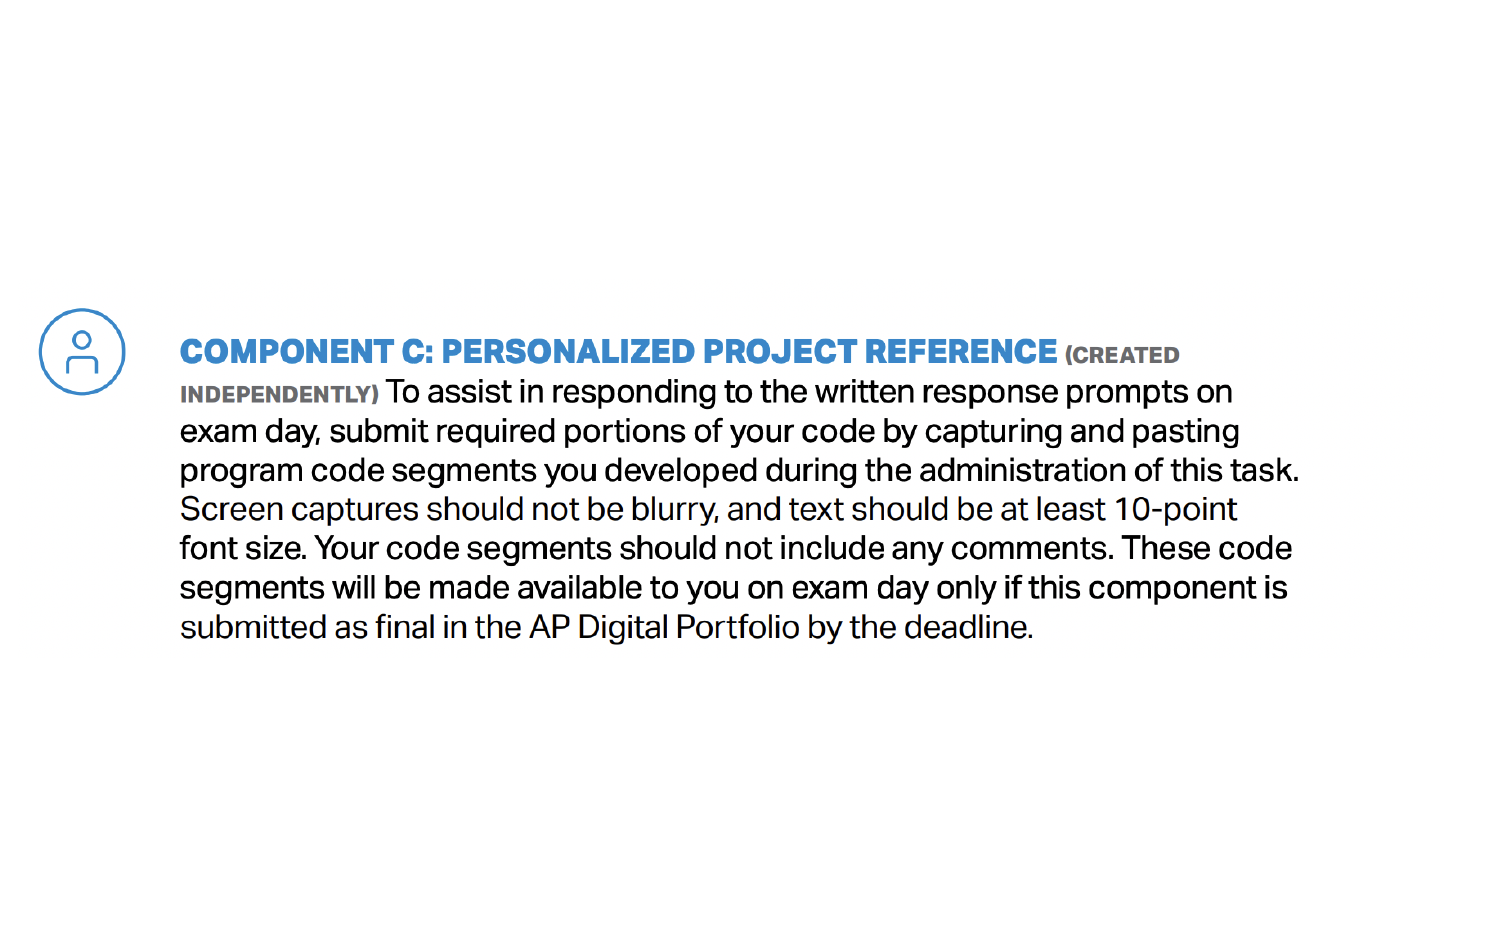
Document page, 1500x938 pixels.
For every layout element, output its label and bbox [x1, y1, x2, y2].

picture [18, 279, 1444, 658]
